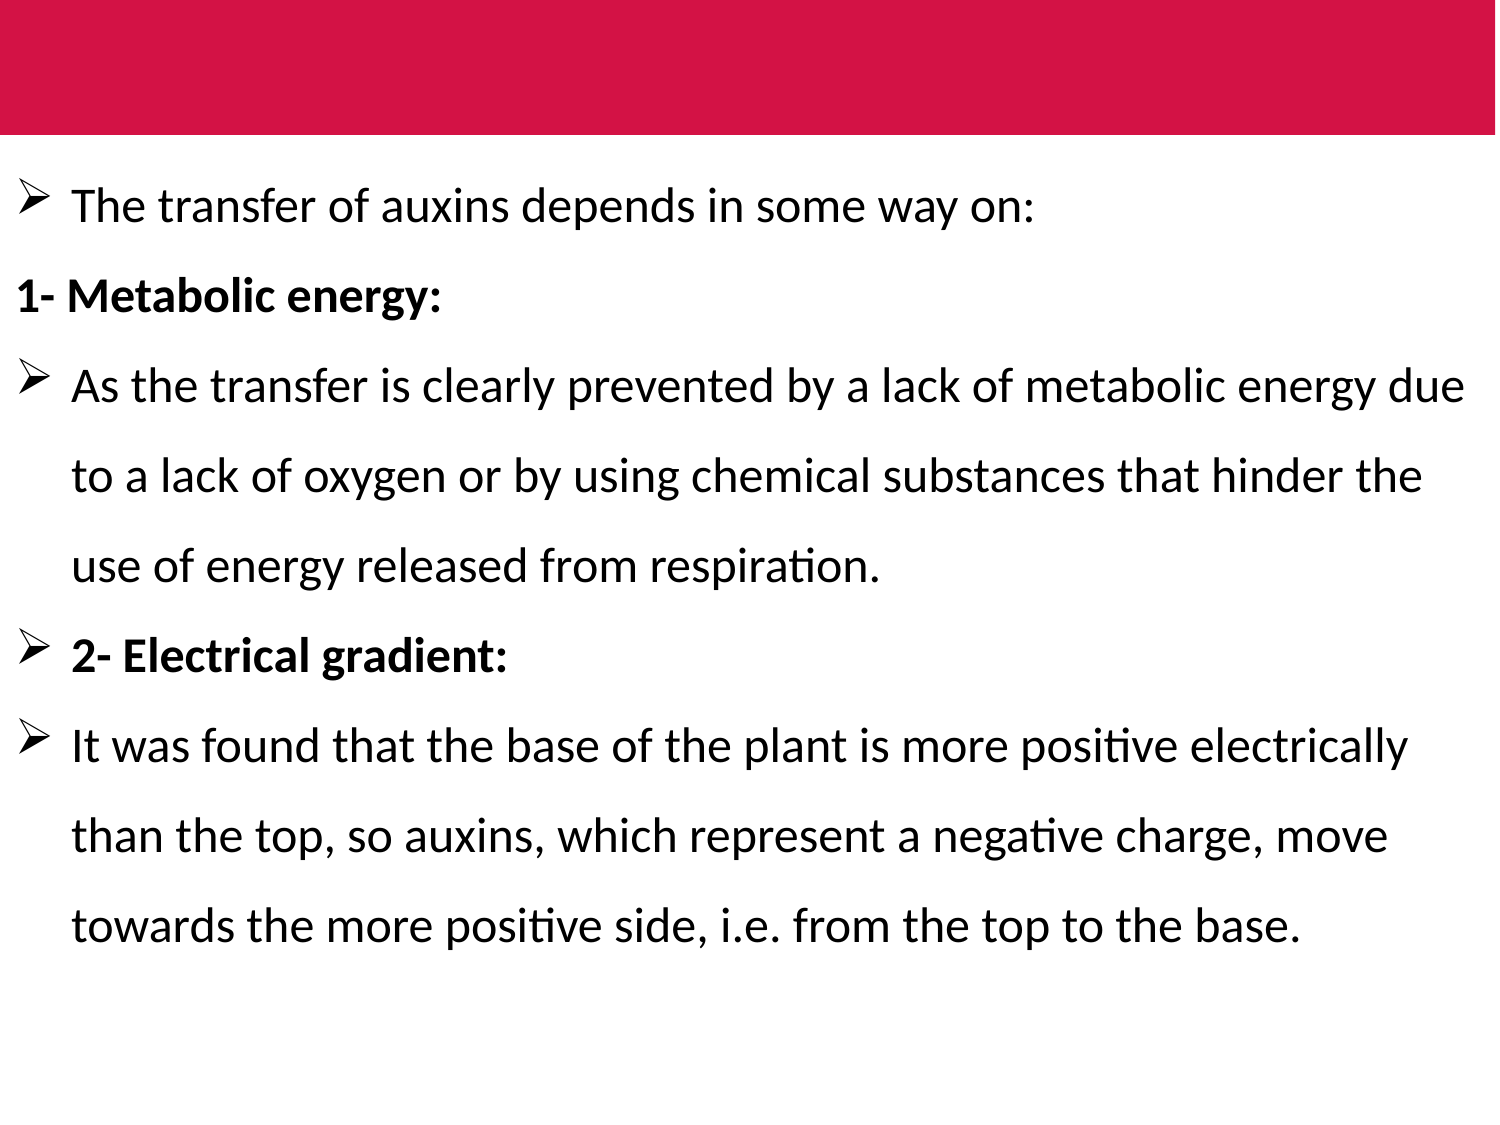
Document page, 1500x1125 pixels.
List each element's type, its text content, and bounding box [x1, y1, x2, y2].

picture [0, 0, 1496, 135]
text_box The transfer of auxins depends in some way on: 1- Metabolic energy: As the transfer is clearly prevented by a lack of metabolic energy due to a lack of oxygen or by using chemical substances that hinder the use of energy released from respiration. 2- Electrical gradient: It was found that the base of the plant is more positive electrically than the top, so auxins, which represent a negative charge, move towards the more positive side, i.e. from the top to the base. [0, 135, 1500, 960]
